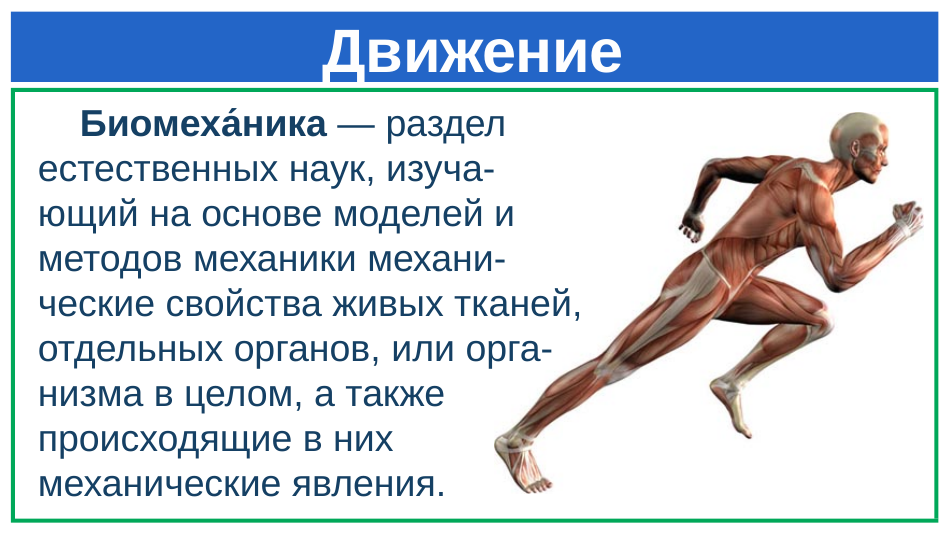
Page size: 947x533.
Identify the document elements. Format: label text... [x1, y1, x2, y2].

title Движение [0, 21, 947, 86]
picture [493, 112, 924, 494]
text_box Биомеха́ника — раздел естественных наук, изуча- ющий на основе моделей и методов механики механи- ческие свойства живых тканей, отдельных органов, или орга- низма в целом, а также происходящие в них механические явления. [23, 91, 611, 511]
